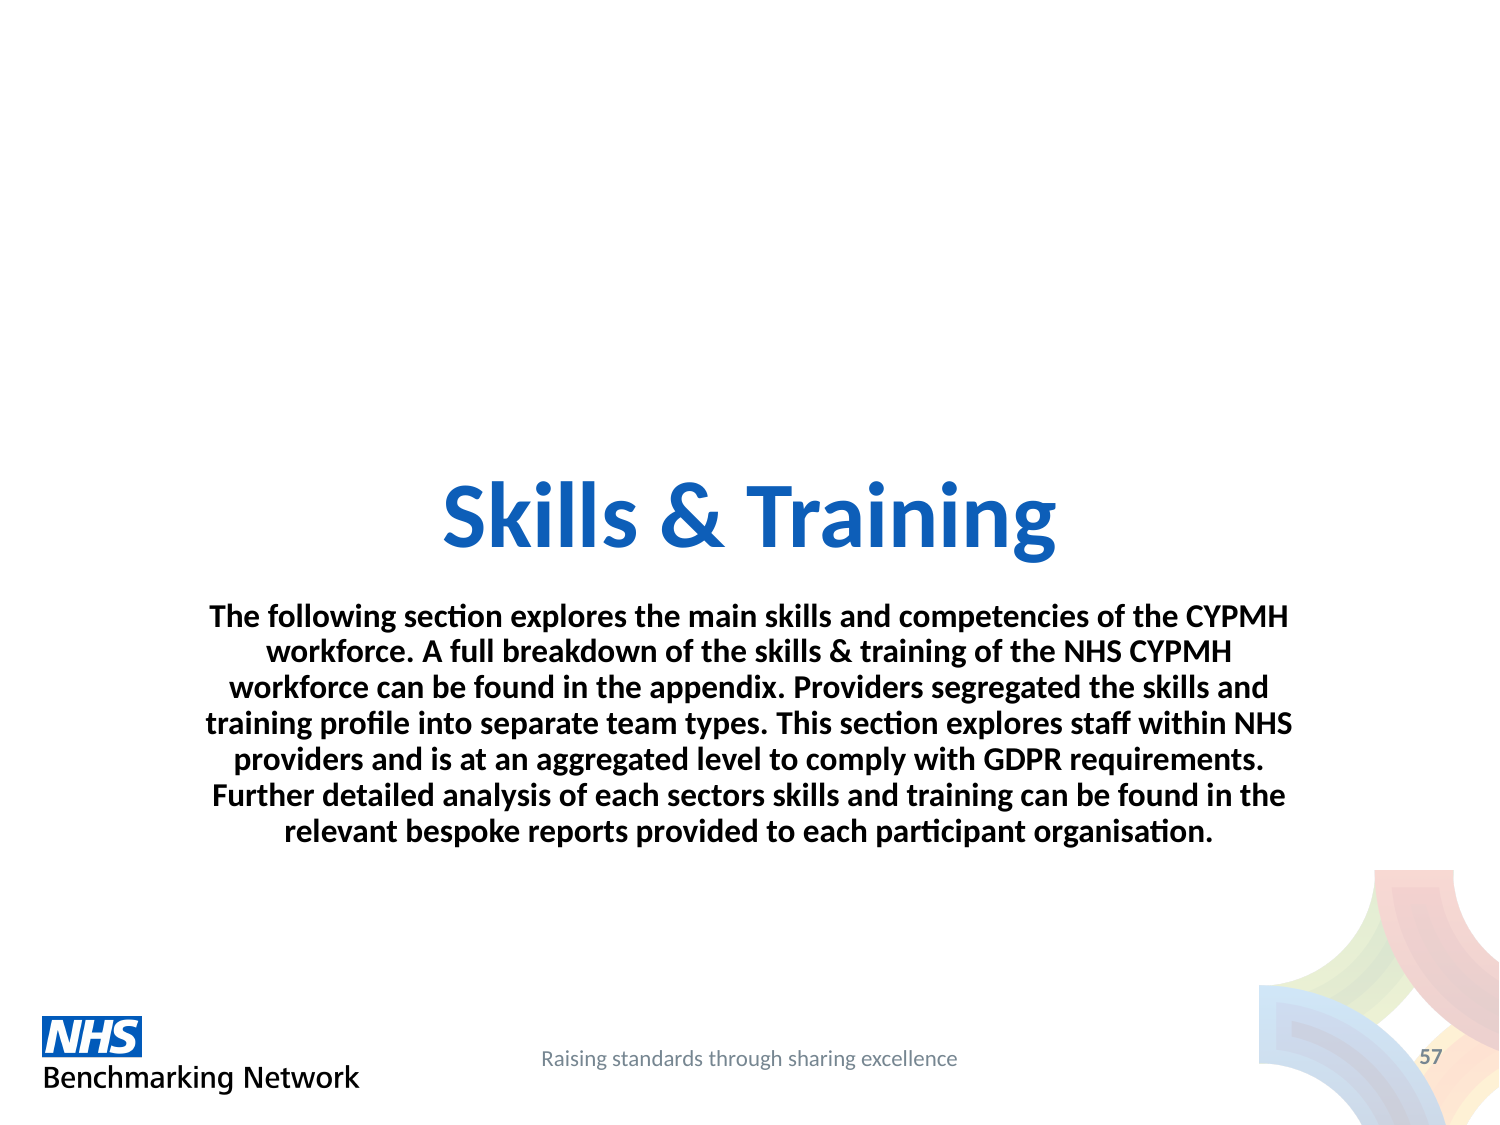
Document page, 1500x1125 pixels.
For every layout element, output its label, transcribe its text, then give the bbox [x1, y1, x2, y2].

slide_number 57 [1191, 1025, 1458, 1086]
title Skills & Training [187, 184, 1313, 576]
subtitle The following section explores the main skills and competencies of the CYPMH workforce. A full breakdown of the skills & training of the NHS CYPMH workforce can be found in the appendix. Providers segregated the skills and training profile into separate team types. This section explores staff within NHS providers and is at an aggregated level to comply with GDPR requirements. Further detailed analysis of each sectors skills and training can be found in the relevant bespoke reports provided to each participant organisation. [187, 590, 1313, 863]
picture [42, 1016, 360, 1095]
